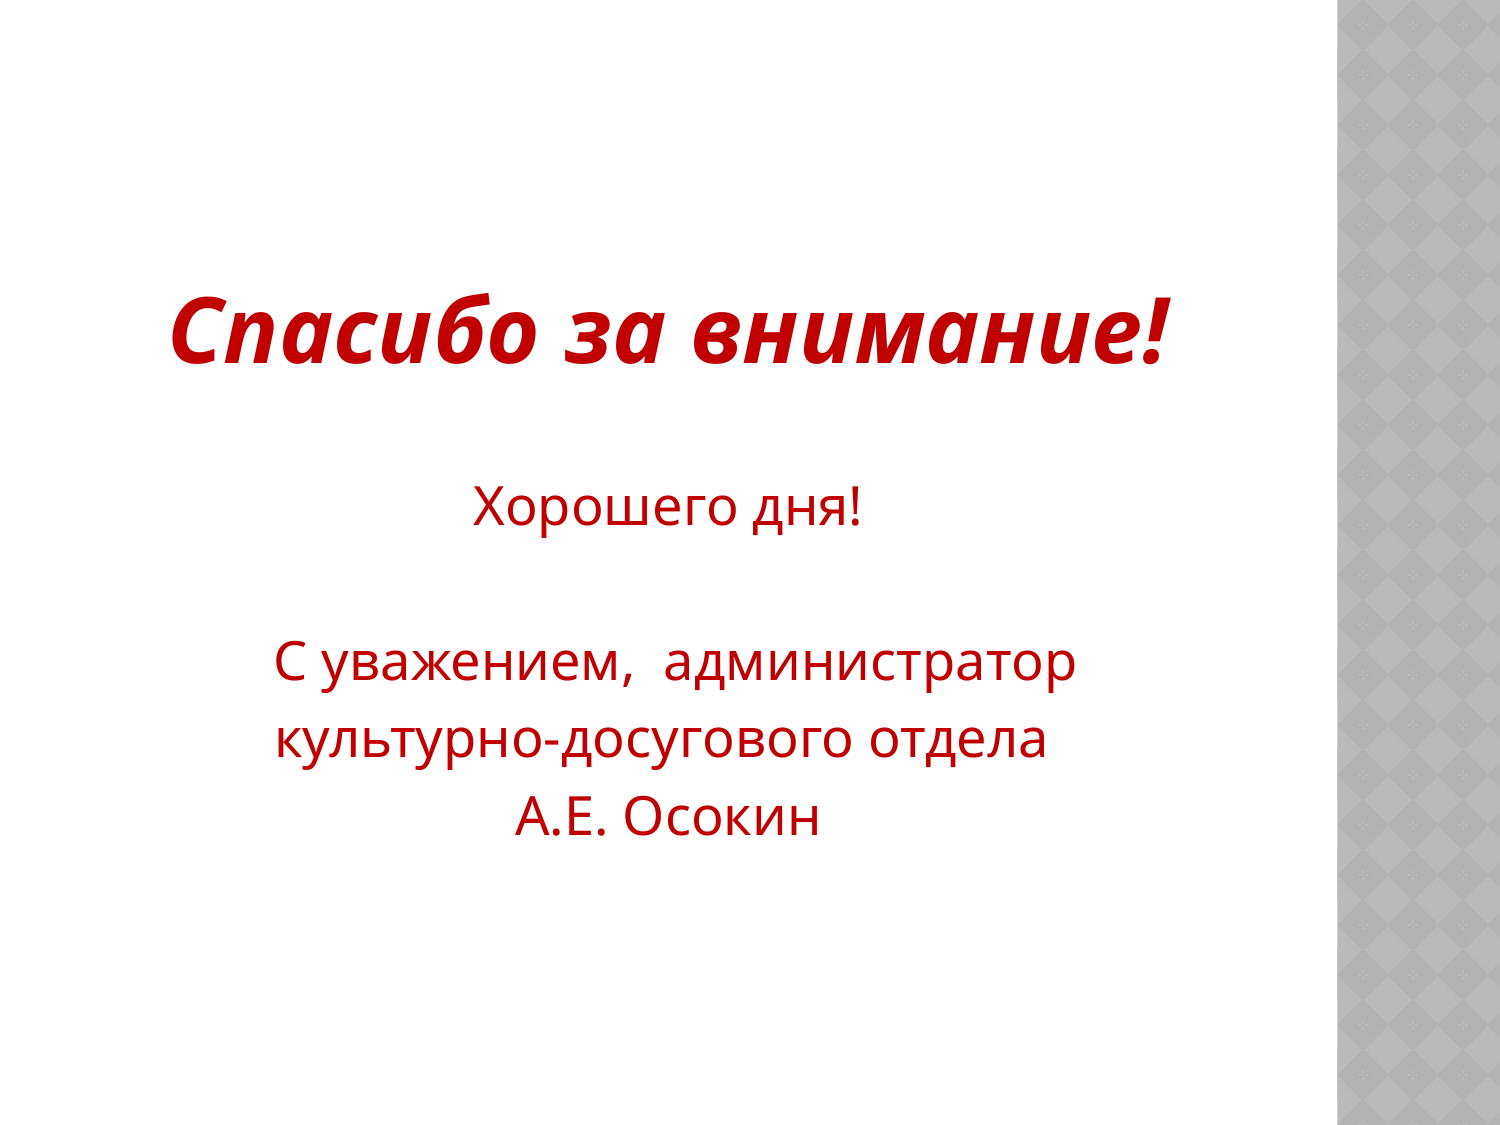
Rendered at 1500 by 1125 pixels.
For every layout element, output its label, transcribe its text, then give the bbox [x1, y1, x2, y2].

list Спасибо за внимание! Хорошего дня! С уважением, администратор культурно-досугового отдела А.Е. Осокин [75, 264, 1263, 1059]
